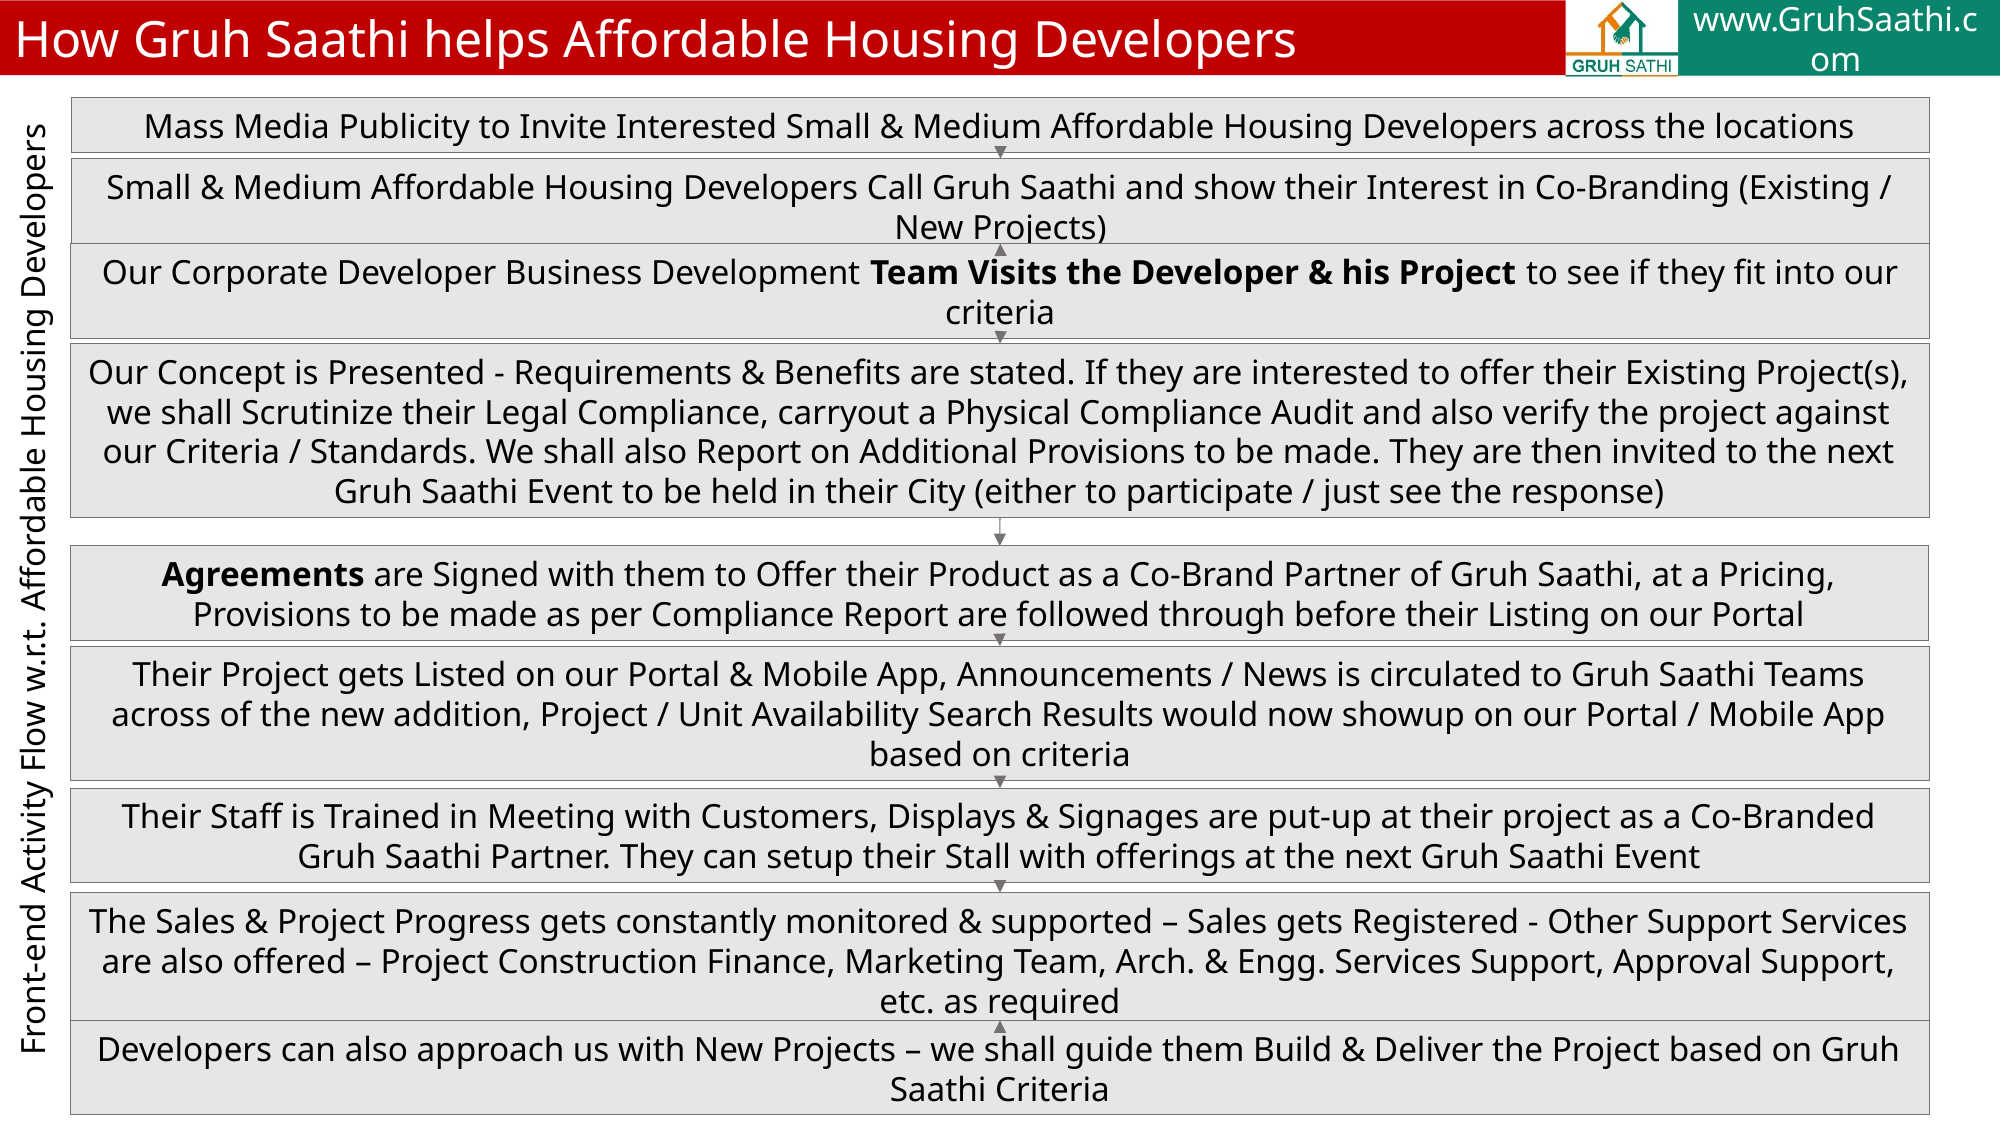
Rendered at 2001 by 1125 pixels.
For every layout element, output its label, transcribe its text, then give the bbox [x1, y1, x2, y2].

text_box www.GruhSaathi.com [1679, 0, 2000, 76]
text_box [70, 97, 1930, 1096]
picture [1565, 0, 1679, 77]
text_box Front-end Activity Flow w.r.t. Affordable Housing Developers [4, 108, 59, 1071]
text_box How Gruh Saathi helps Affordable Housing Developers [0, 0, 1565, 76]
